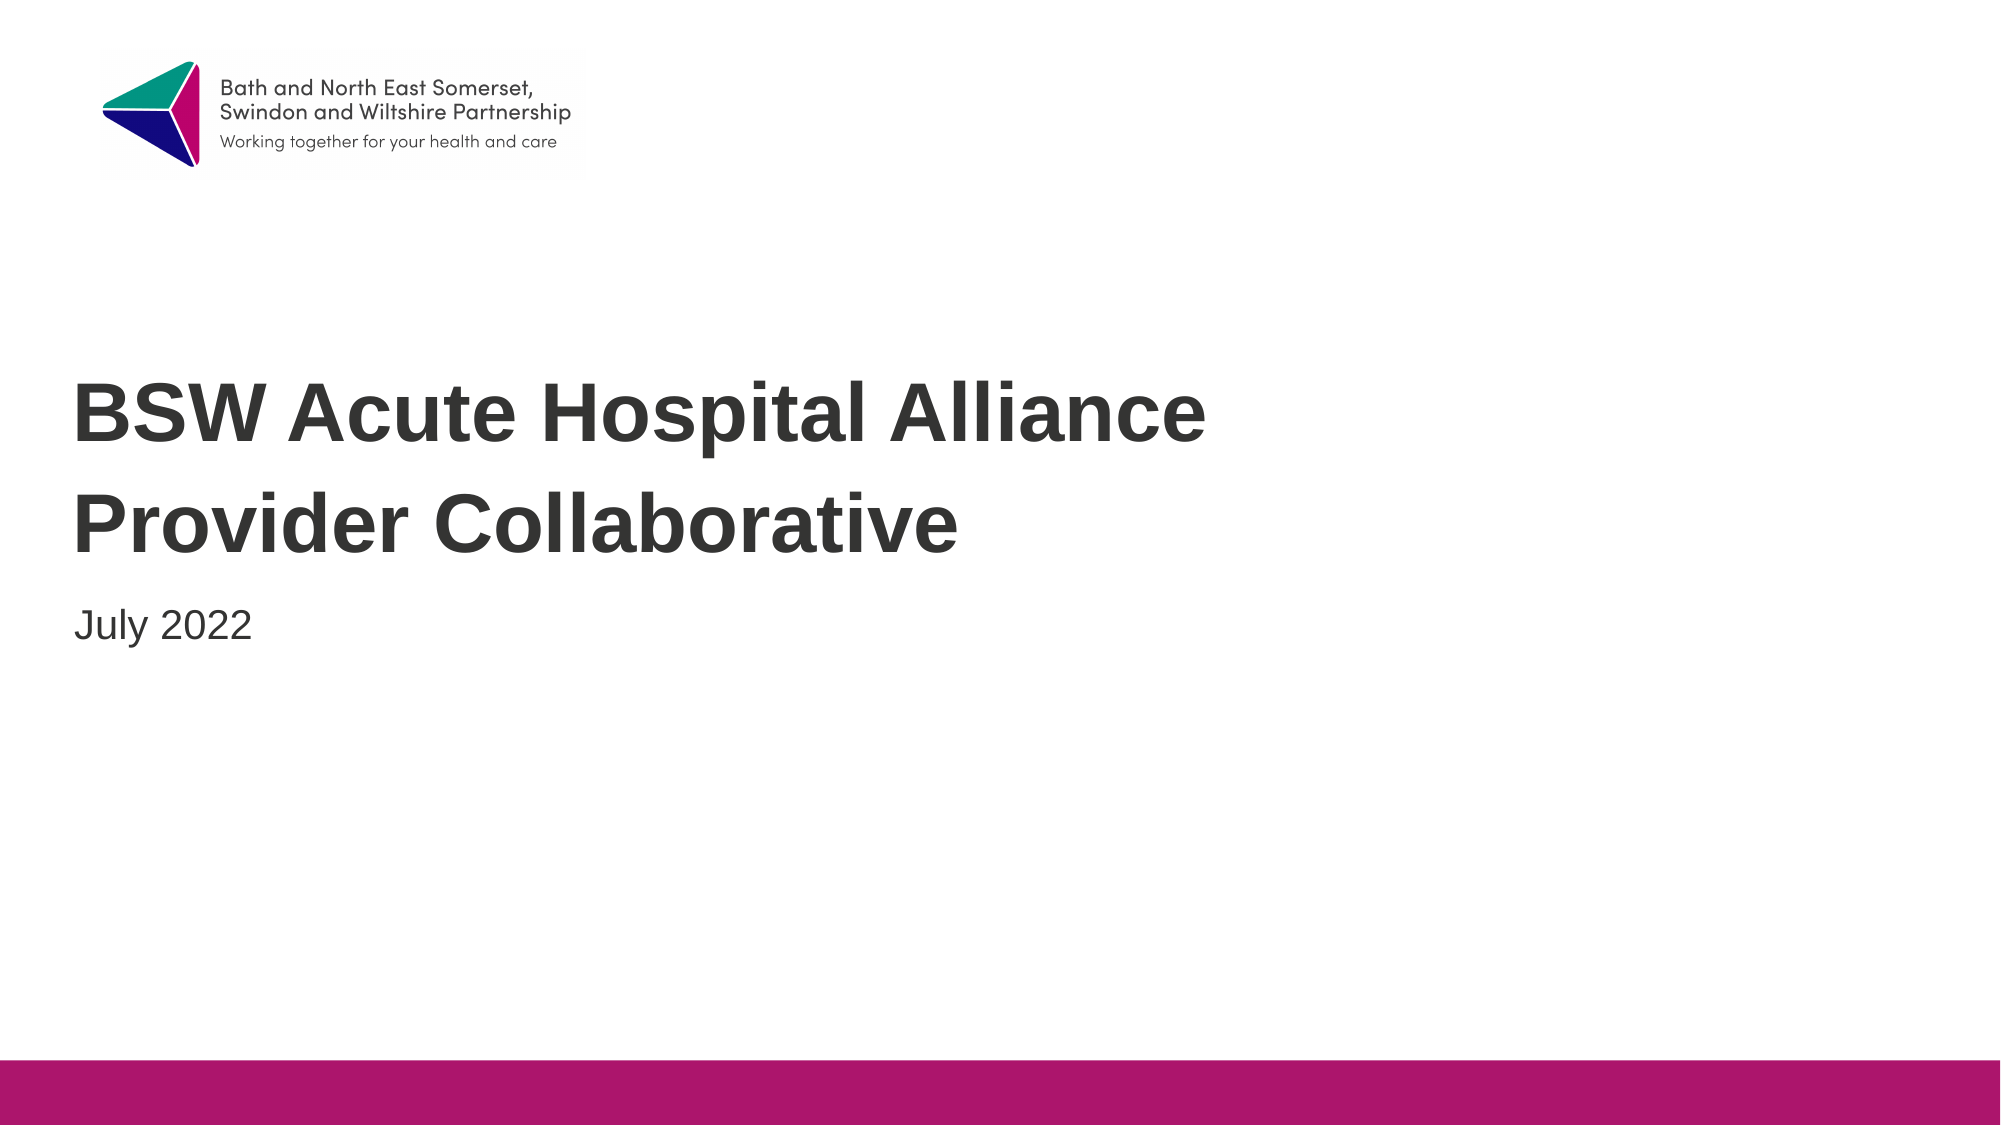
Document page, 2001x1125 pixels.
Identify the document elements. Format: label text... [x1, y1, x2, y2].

list BSW Acute Hospital Alliance Provider Collaborative [57, 362, 1626, 491]
picture [100, 48, 586, 180]
list July 2022 [59, 596, 781, 662]
